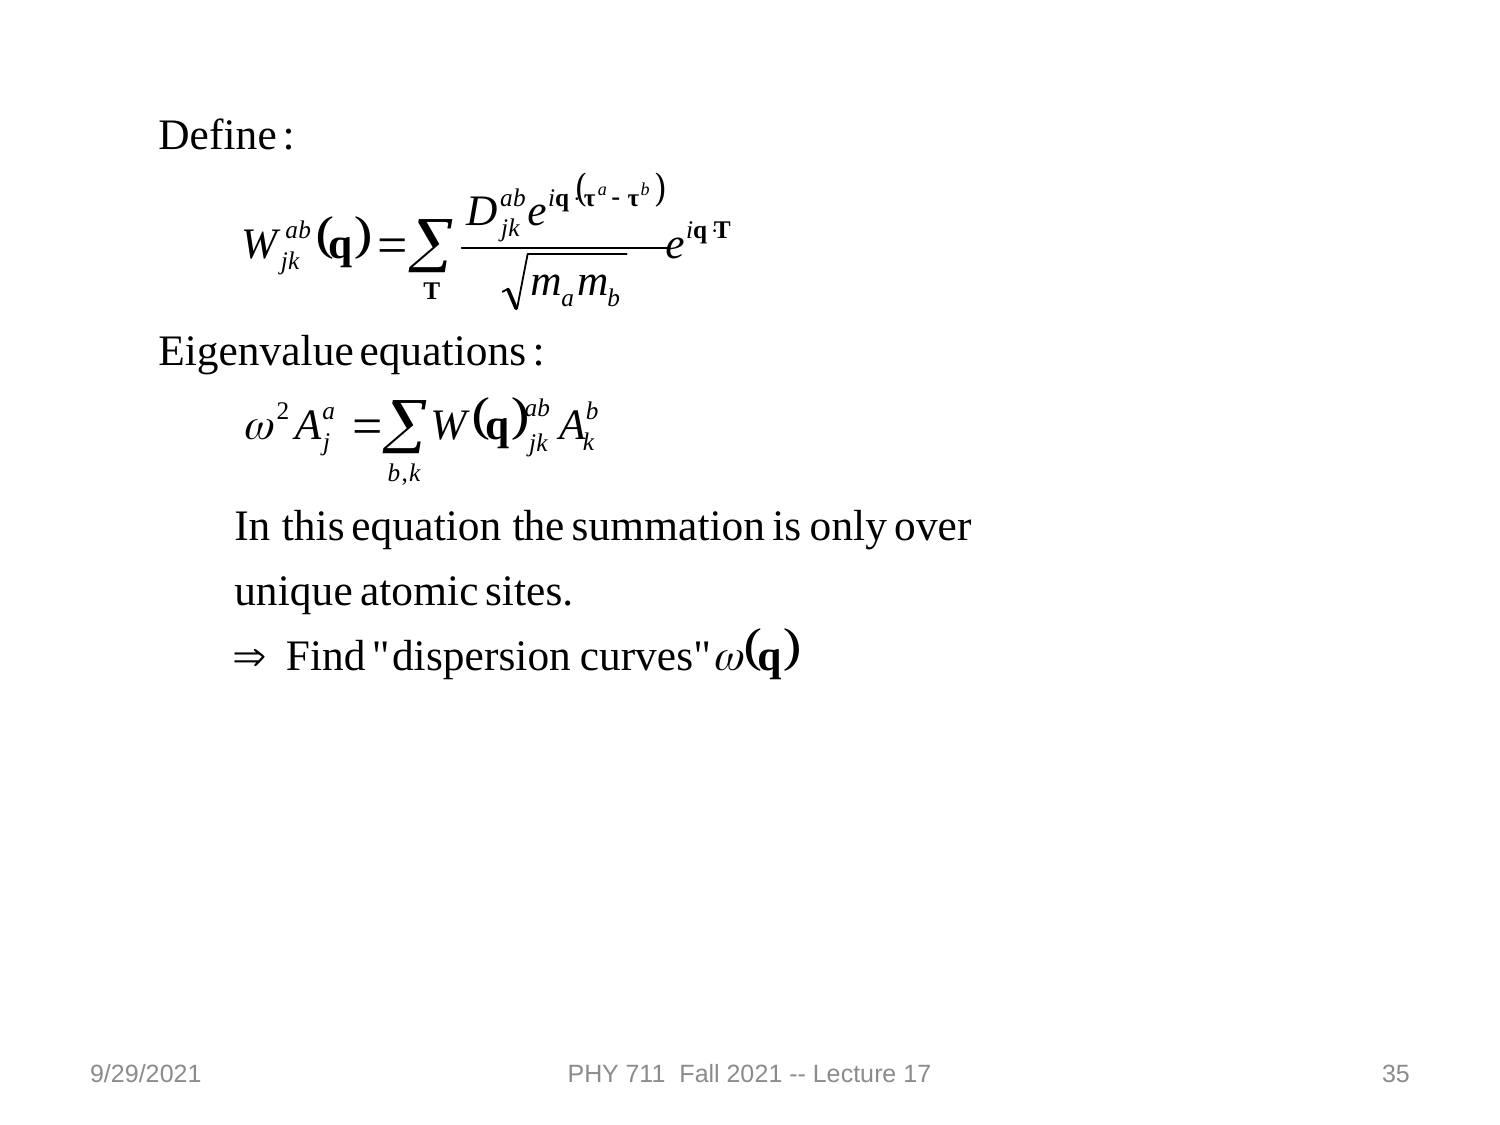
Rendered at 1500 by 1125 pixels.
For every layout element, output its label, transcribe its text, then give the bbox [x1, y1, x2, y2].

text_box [151, 109, 980, 690]
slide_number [75, 1042, 425, 1103]
slide_number 35 [1074, 1042, 1425, 1103]
footer PHY 711 Fall 2021 -- Lecture 17 [512, 1042, 988, 1103]
